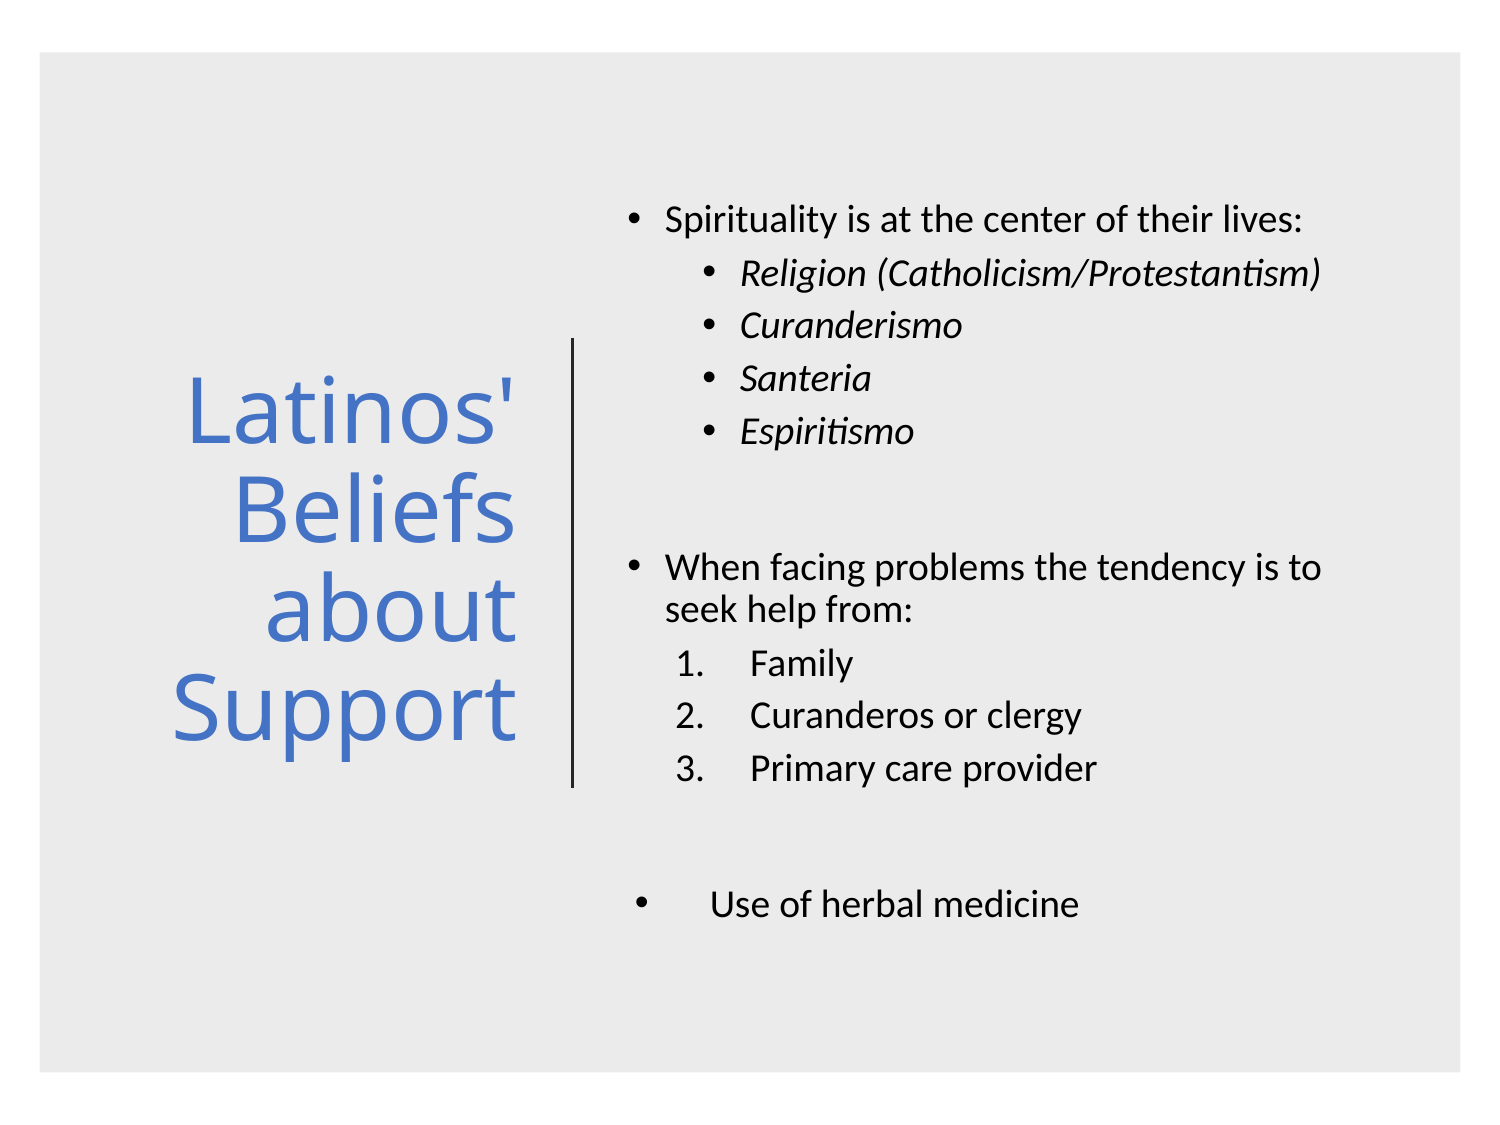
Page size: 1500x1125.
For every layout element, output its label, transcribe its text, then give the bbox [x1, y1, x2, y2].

text_box [38, 51, 1461, 1073]
title Latinos' Beliefs about Support [103, 158, 533, 967]
list Spirituality is at the center of their lives: Religion (Catholicism/Protestantism) Curanderismo Santeria Espiritismo When facing problems the tendency is to seek help from: Family Curanderos or clergy Primary care provider Use of herbal medicine [612, 158, 1397, 967]
